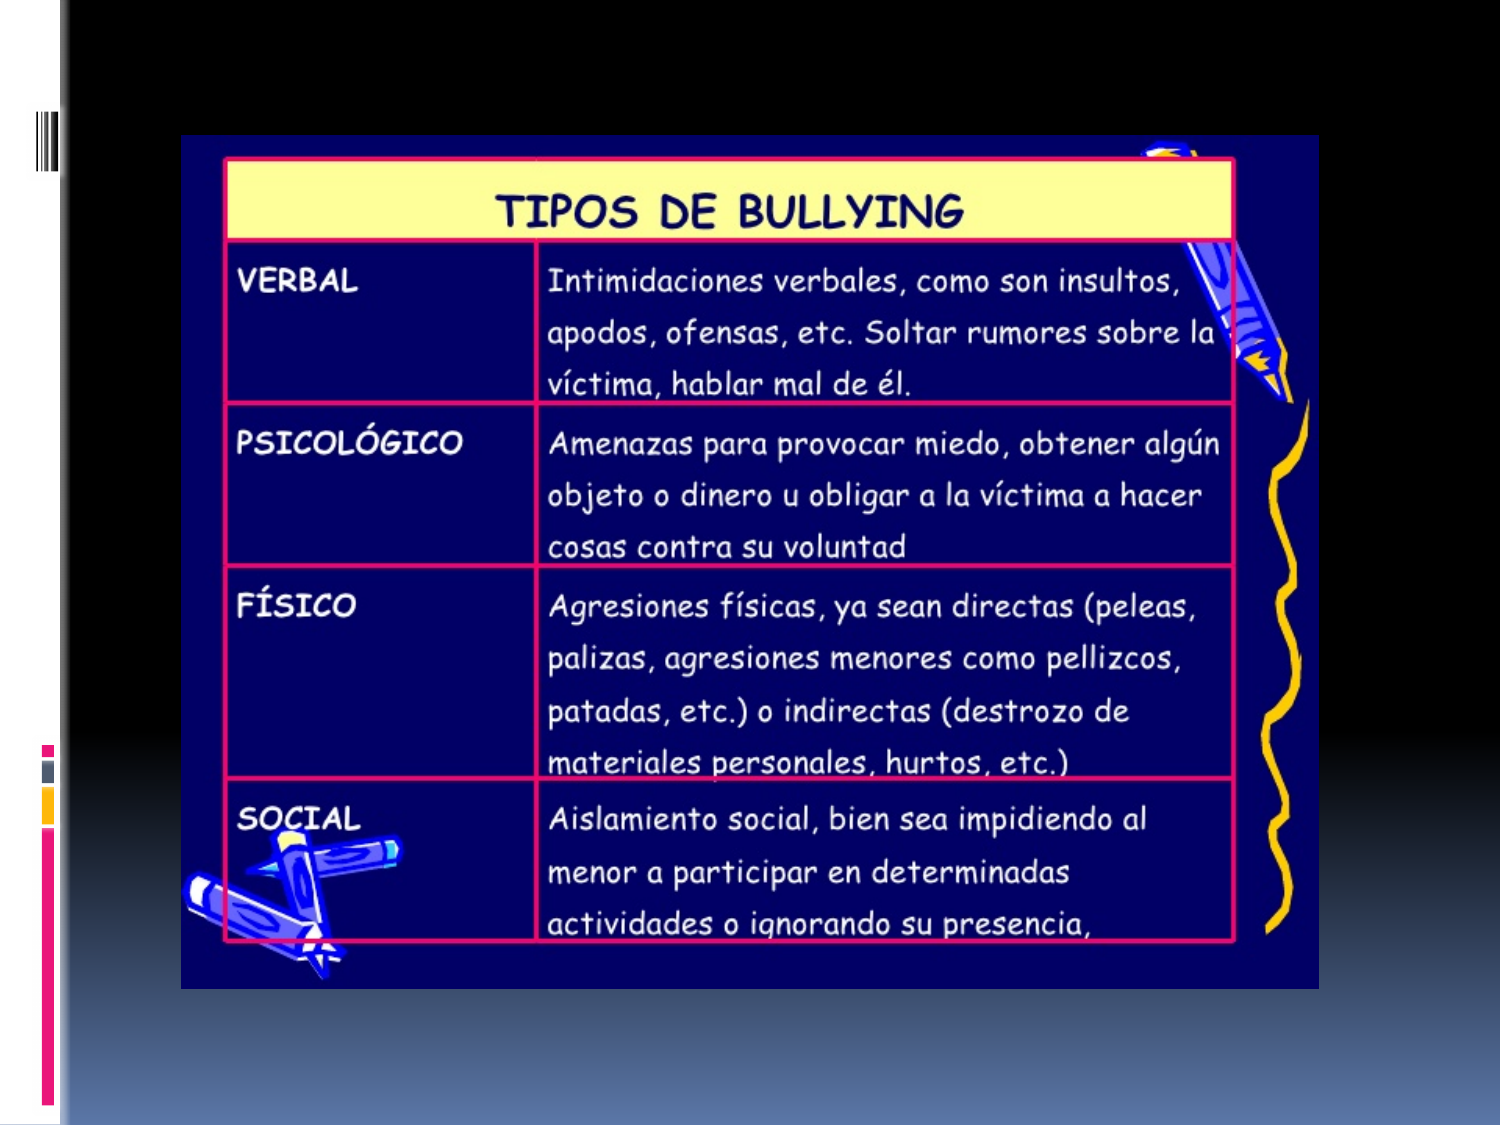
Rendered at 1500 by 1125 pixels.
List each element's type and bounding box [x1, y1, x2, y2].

picture [180, 135, 1320, 990]
